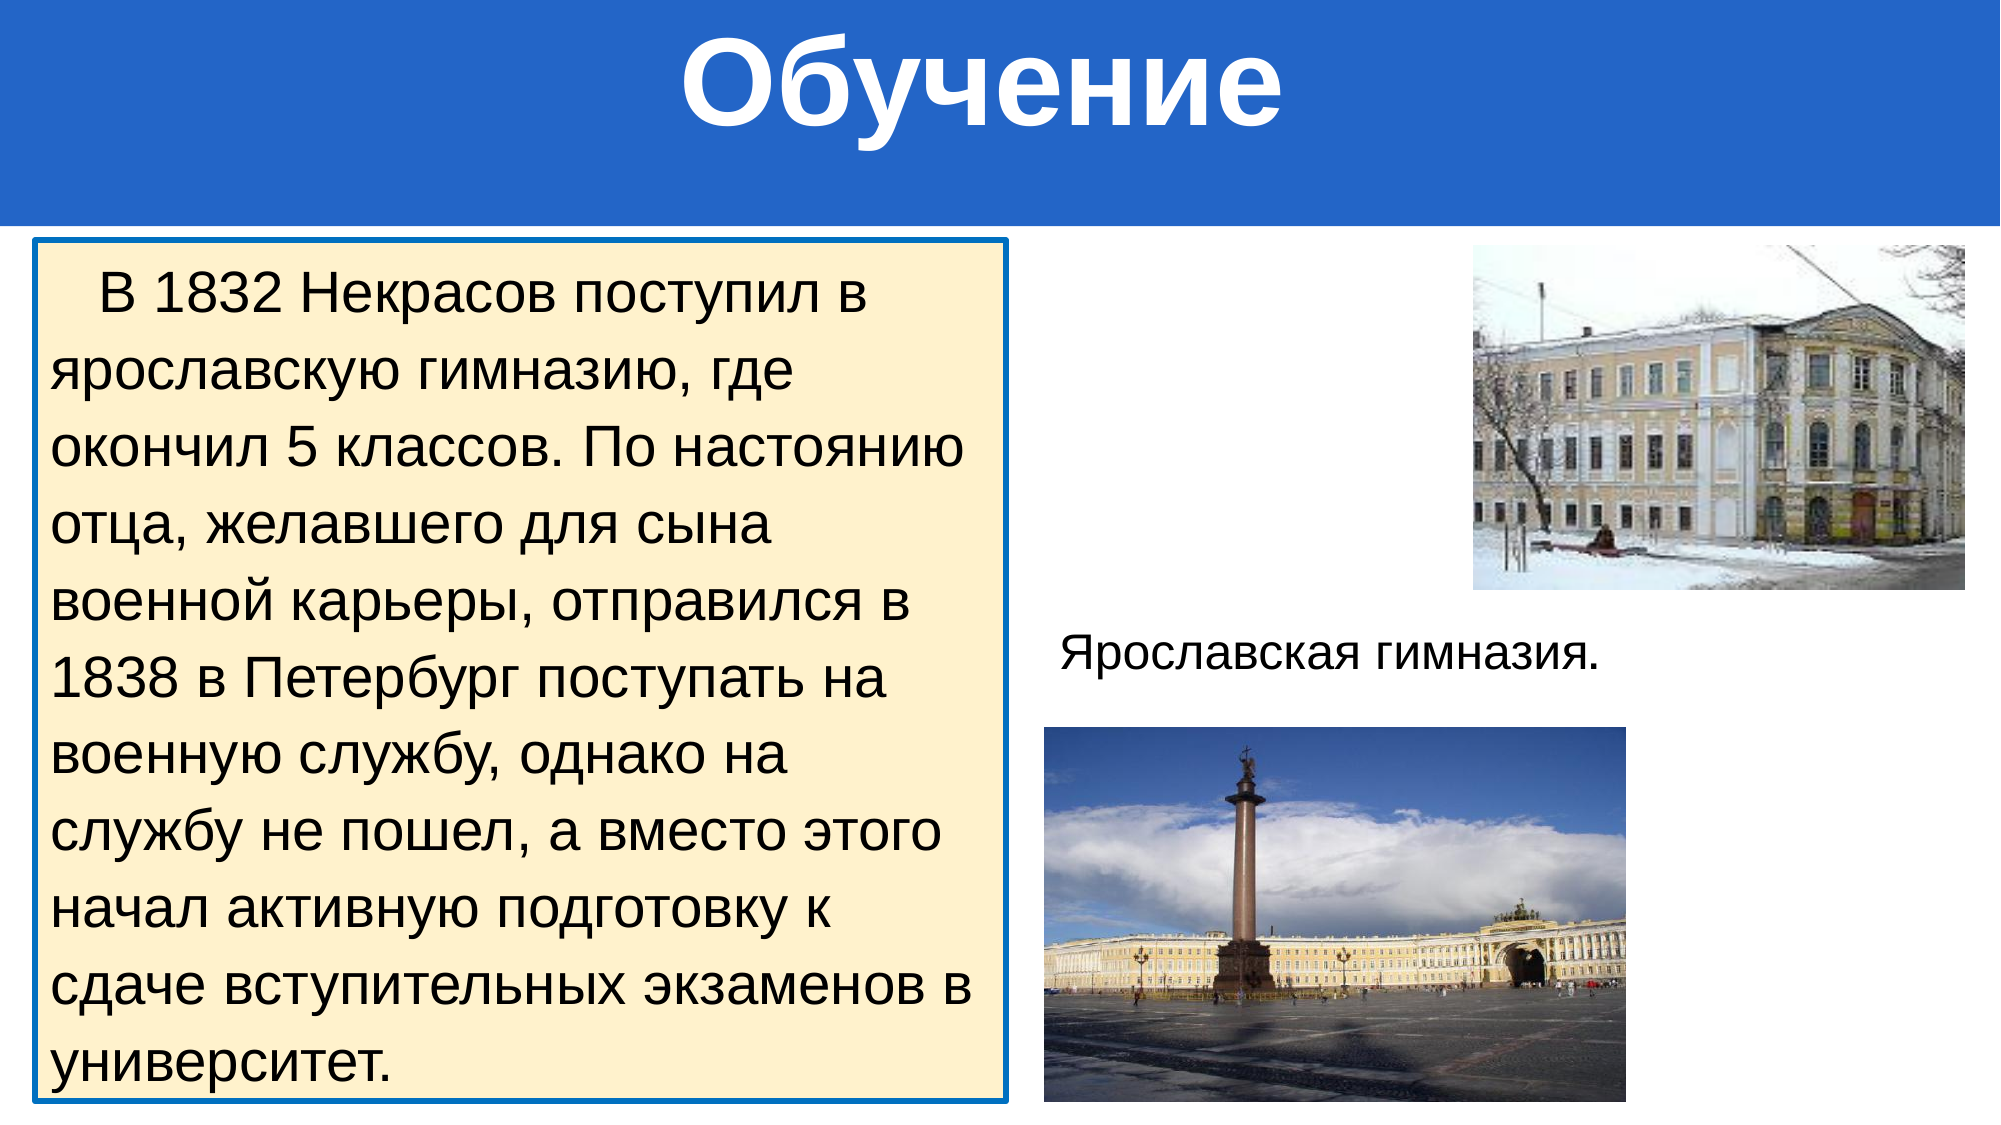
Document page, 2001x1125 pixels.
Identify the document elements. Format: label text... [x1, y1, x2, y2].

text_box Ярославская гимназия. [1044, 611, 1902, 687]
picture [1044, 727, 1626, 1102]
subtitle В 1832 Некрасов поступил в ярославскую гимназию, где окончил 5 классов. По настоянию отца, желавшего для сына военной карьеры, отправился в 1838 в Петербург поступать на военную службу, однако на службу не пошел, а вместо этого начал активную подготовку к сдаче вступительных экзаменов в университет. [35, 240, 1006, 1102]
text_box Обучение [0, 0, 2000, 227]
picture [1473, 245, 1965, 590]
